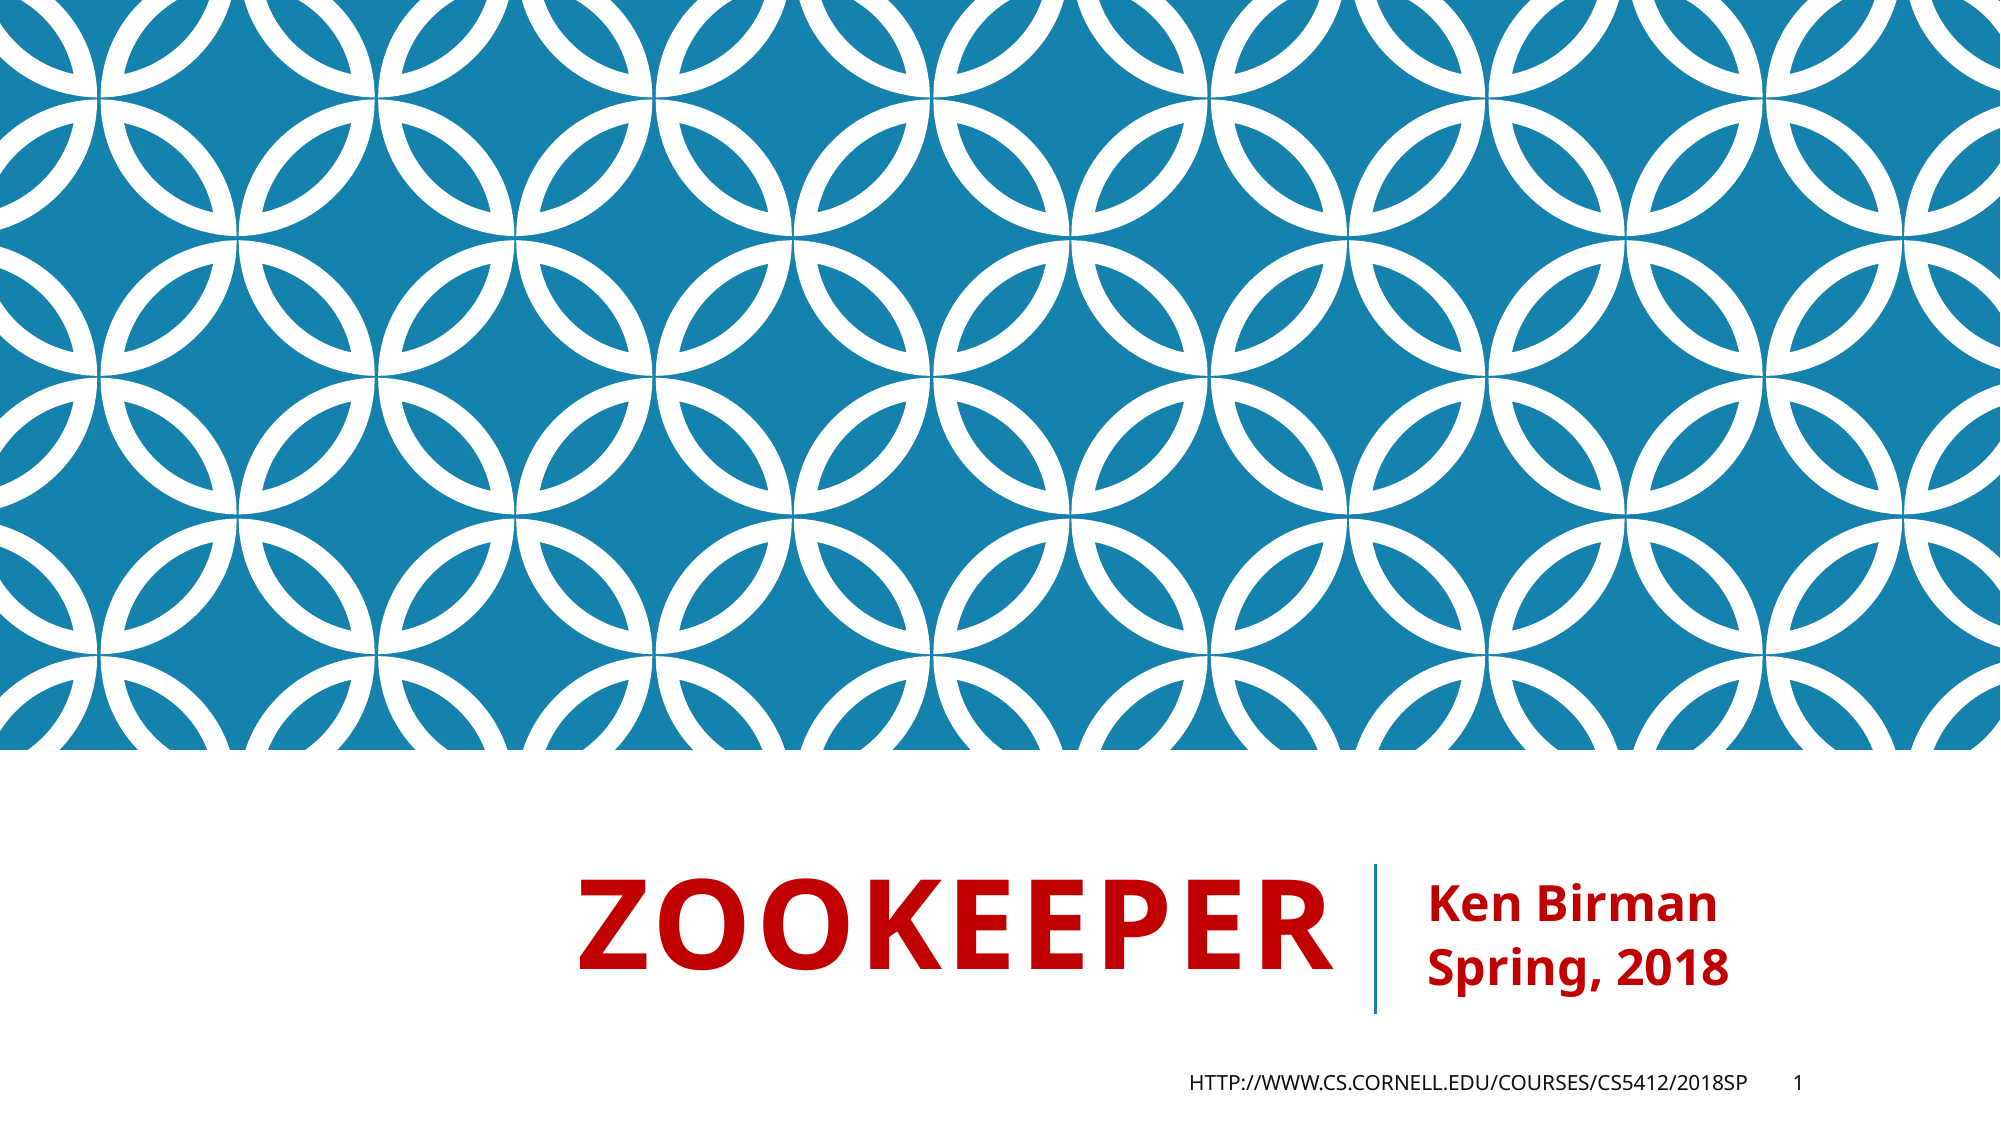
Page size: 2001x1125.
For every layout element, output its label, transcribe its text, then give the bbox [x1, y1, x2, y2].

slide_number 1 [1777, 1061, 1938, 1107]
footer http://www.cs.cornell.edu/courses/cs5412/2018sp [794, 1061, 1763, 1107]
title Zookeeper [0, 813, 1350, 1054]
subtitle Ken Birman Spring, 2018 [1412, 813, 1938, 1054]
